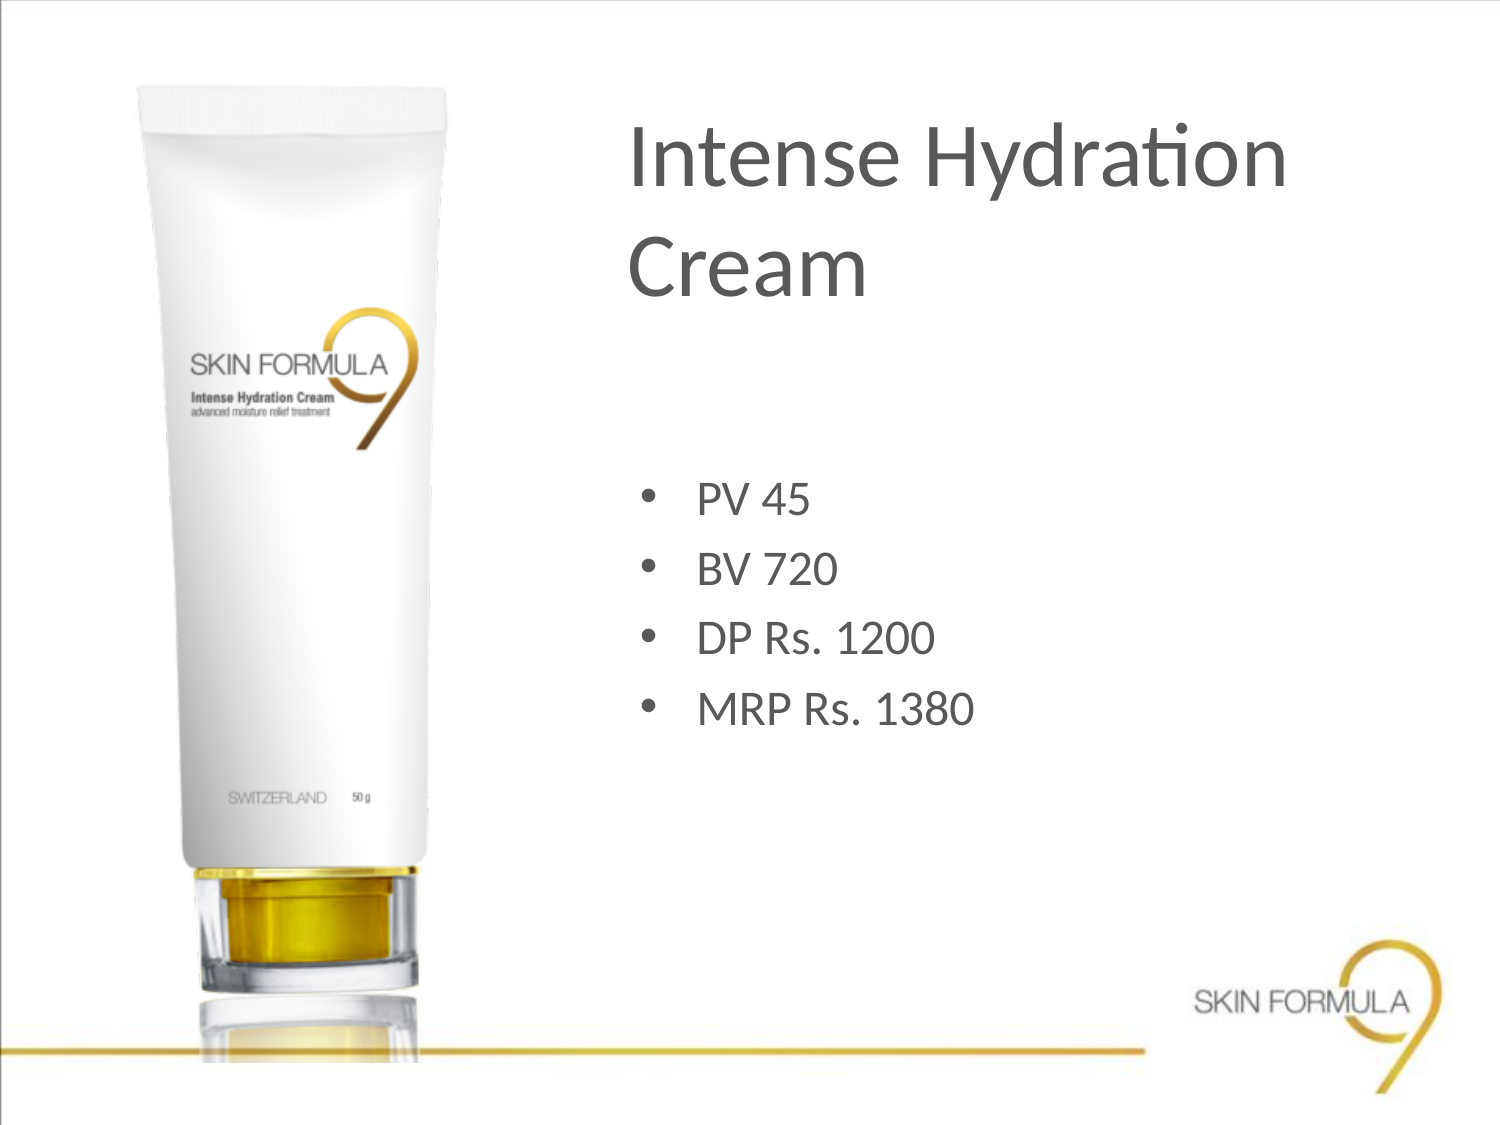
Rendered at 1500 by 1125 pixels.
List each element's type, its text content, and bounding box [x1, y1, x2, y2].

list PV 45 BV 720 DP Rs. 1200 MRP Rs. 1380 [641, 457, 1213, 913]
text_box Intense Hydration Cream [641, 87, 1325, 323]
picture [0, 0, 1500, 1125]
